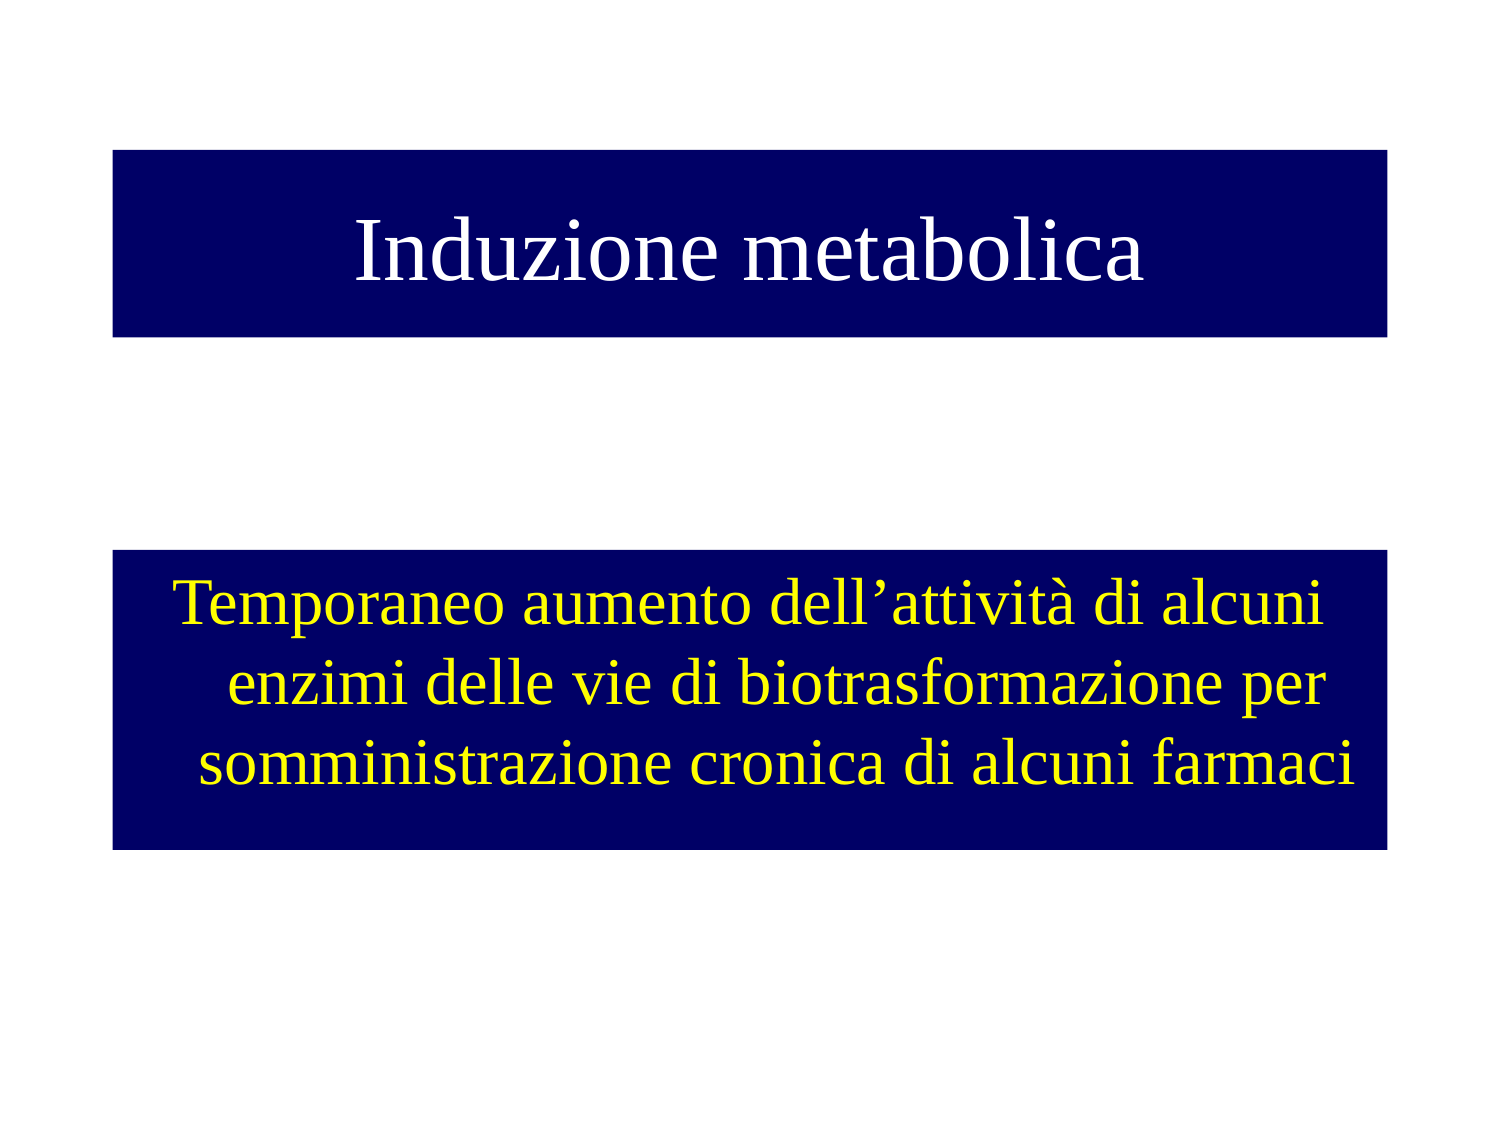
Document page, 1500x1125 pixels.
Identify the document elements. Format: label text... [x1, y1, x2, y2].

title Induzione metabolica [112, 149, 1388, 338]
list Temporaneo aumento dell’attività di alcuni enzimi delle vie di biotrasformazione per somministrazione cronica di alcuni farmaci [112, 549, 1388, 851]
